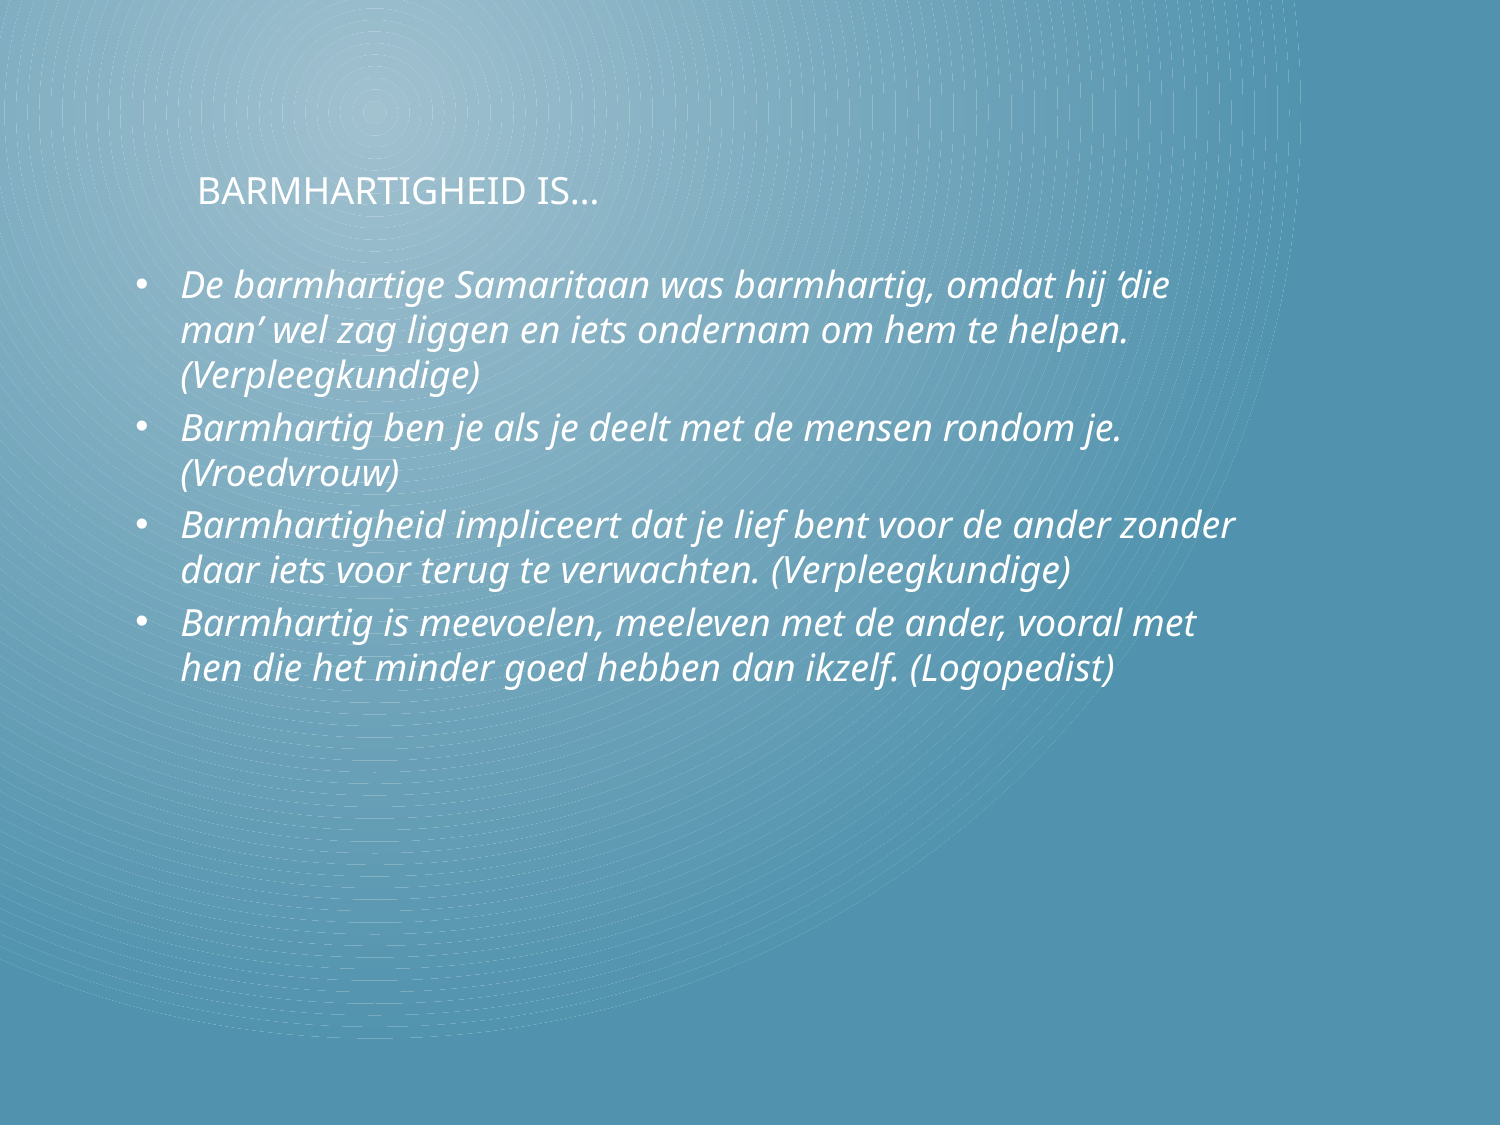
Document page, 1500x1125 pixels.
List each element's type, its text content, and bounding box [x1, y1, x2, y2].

list De barmhartige Samaritaan was barmhartig, omdat hij ‘die man’ wel zag liggen en iets ondernam om hem te helpen. (Verpleegkundige) Barmhartig ben je als je deelt met de mensen rondom je. (Vroedvrouw) Barmhartigheid impliceert dat je lief bent voor de ander zonder daar iets voor terug te verwachten. (Verpleegkundige) Barmhartig is meevoelen, meeleven met de ander, vooral met hen die het minder goed hebben dan ikzelf. (Logopedist) [120, 253, 1260, 891]
text_box Barmhartigheid is… [182, 159, 780, 220]
